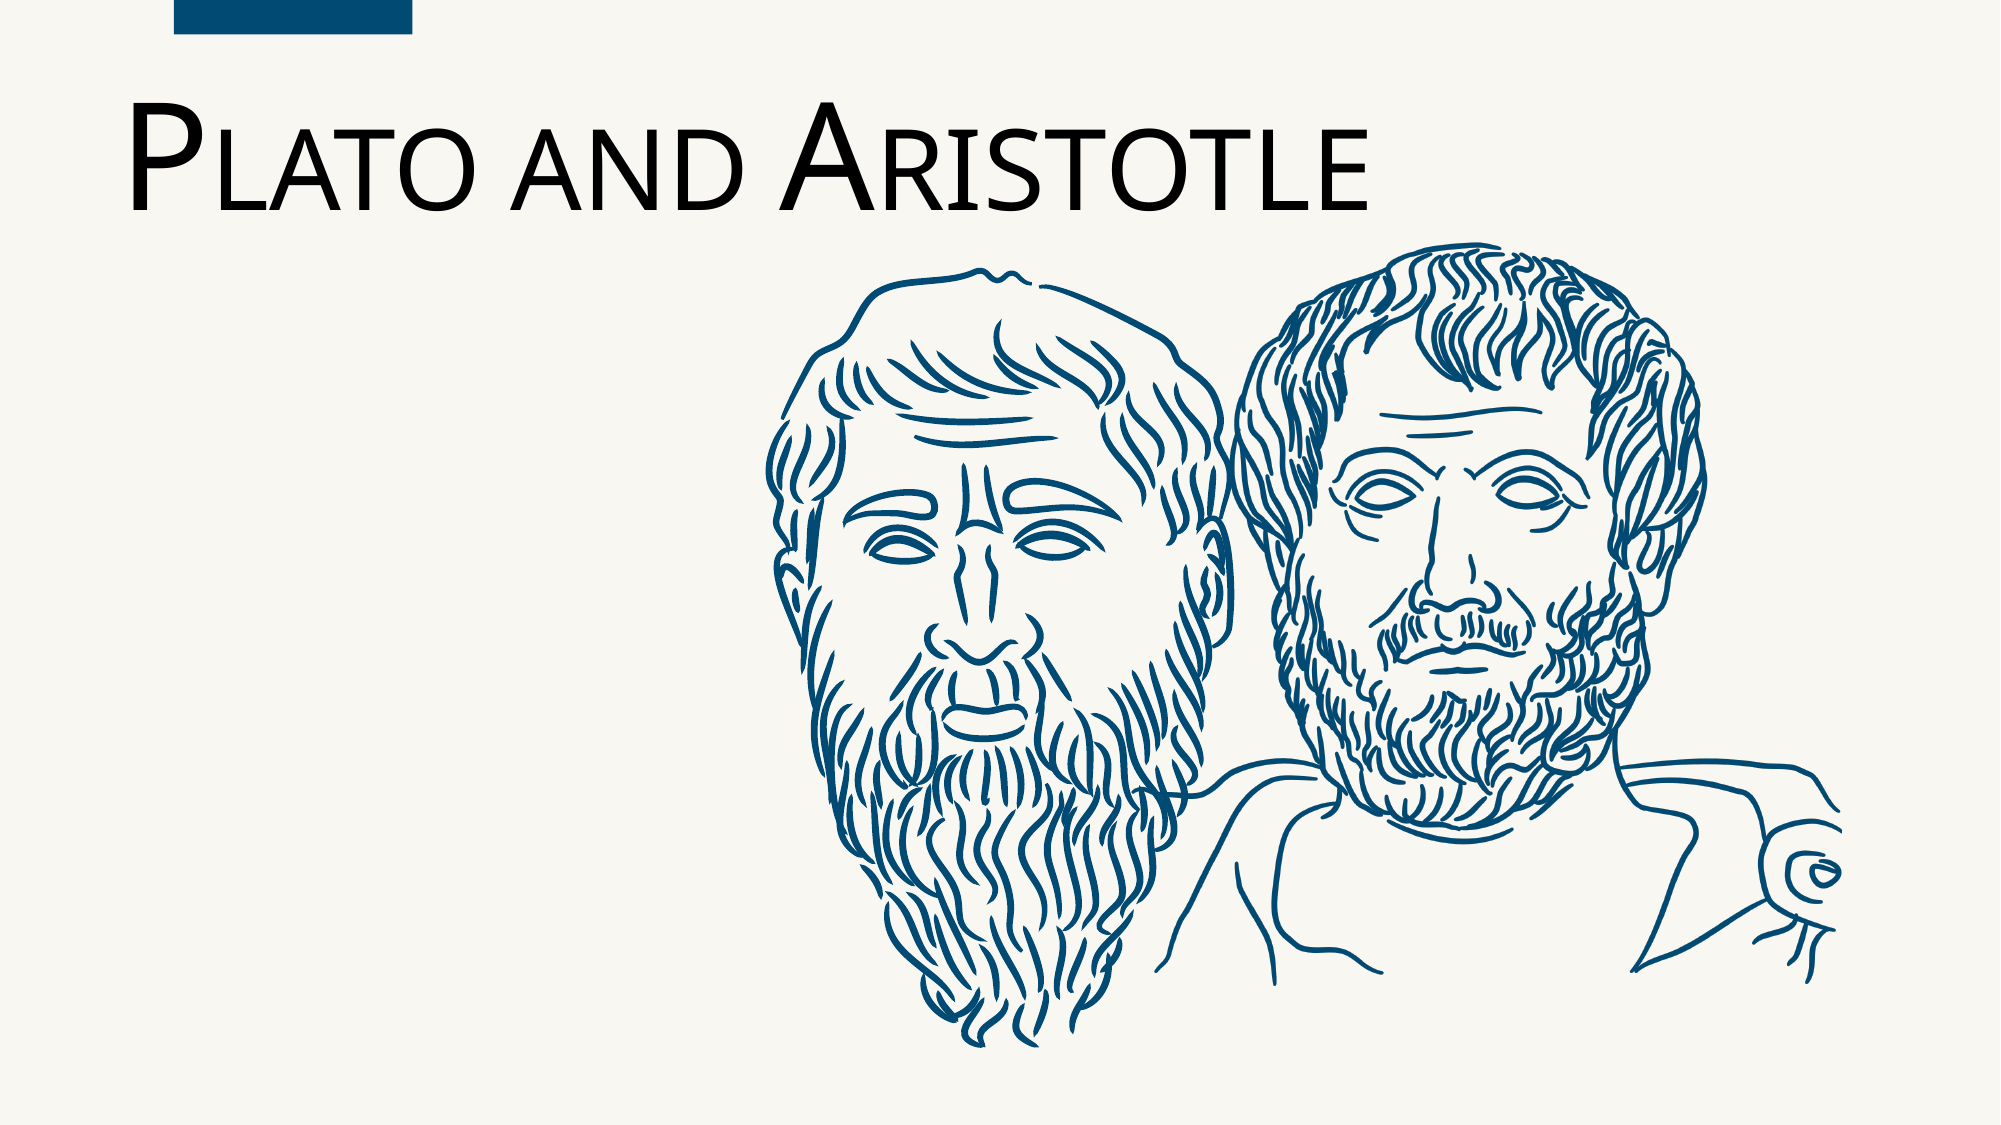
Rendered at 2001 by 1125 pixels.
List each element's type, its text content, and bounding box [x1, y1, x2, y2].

picture [1124, 98, 1842, 1114]
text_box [767, 269, 1233, 1047]
text_box PLATO AND ARISTOTLE [104, 53, 1389, 249]
text_box [173, 0, 413, 35]
